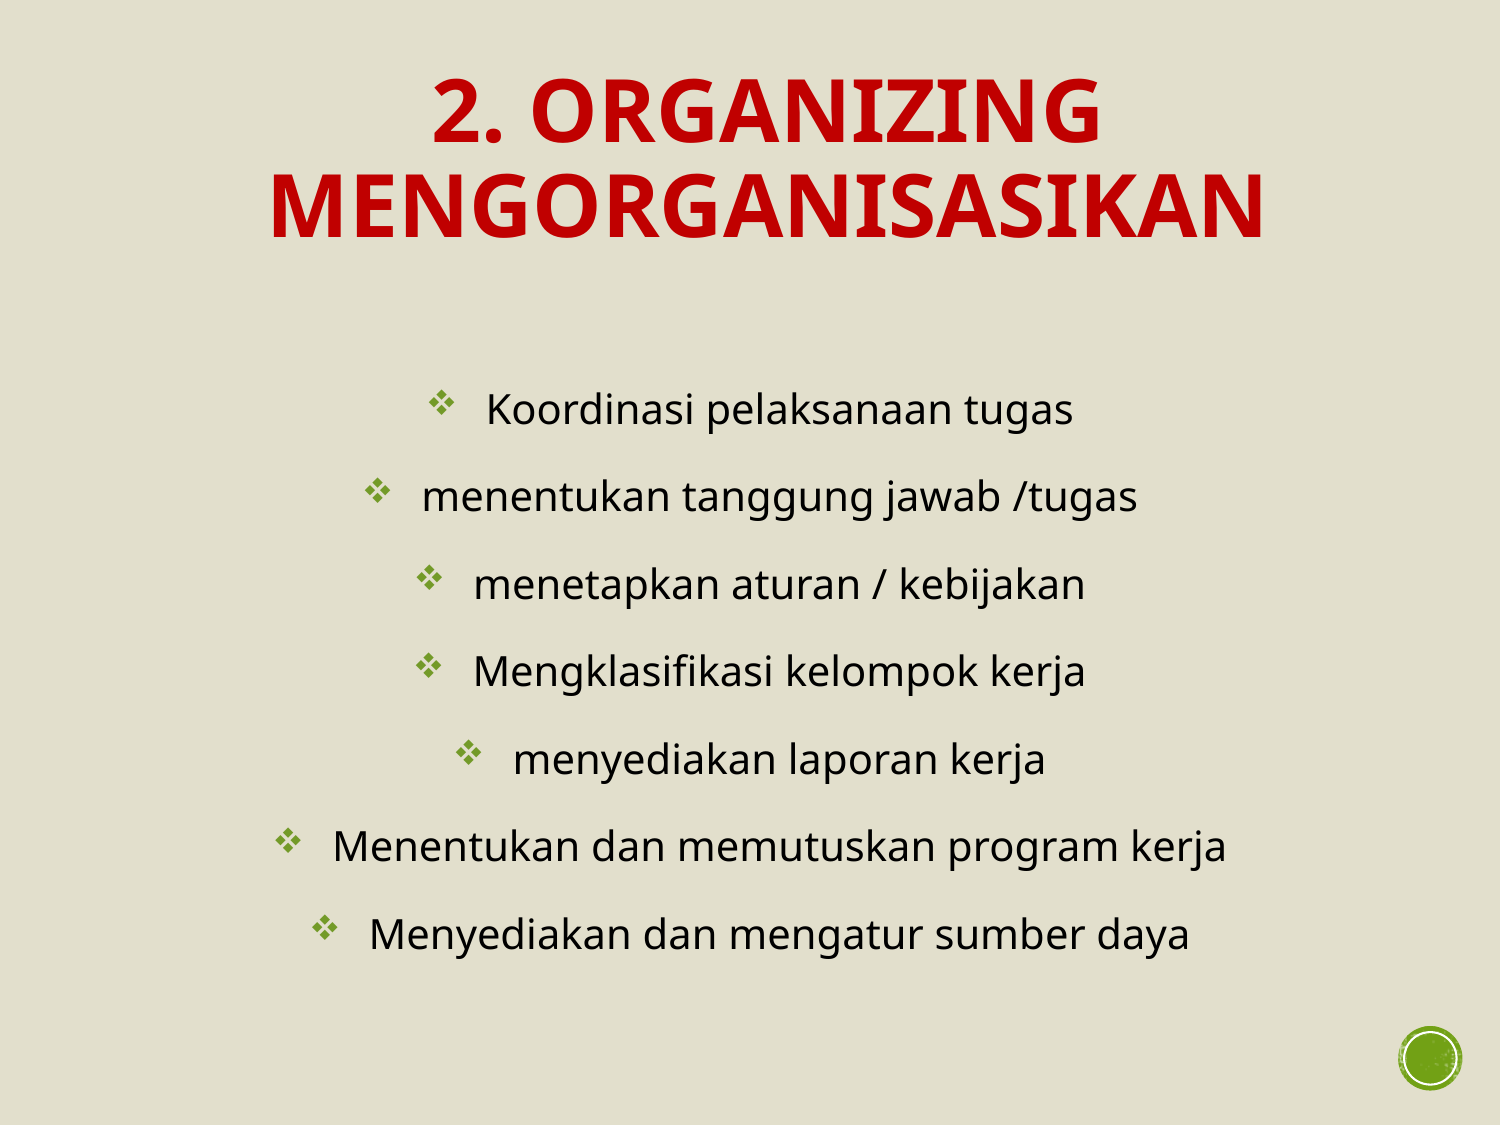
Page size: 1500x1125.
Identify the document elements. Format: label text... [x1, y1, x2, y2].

title 2. ORGANIZING Mengorganisasikan [112, 79, 1424, 244]
list Koordinasi pelaksanaan tugas menentukan tanggung jawab /tugas menetapkan aturan / kebijakan Mengklasifikasi kelompok kerja menyediakan laporan kerja Menentukan dan memutuskan program kerja Menyediakan dan mengatur sumber daya [112, 349, 1388, 1012]
